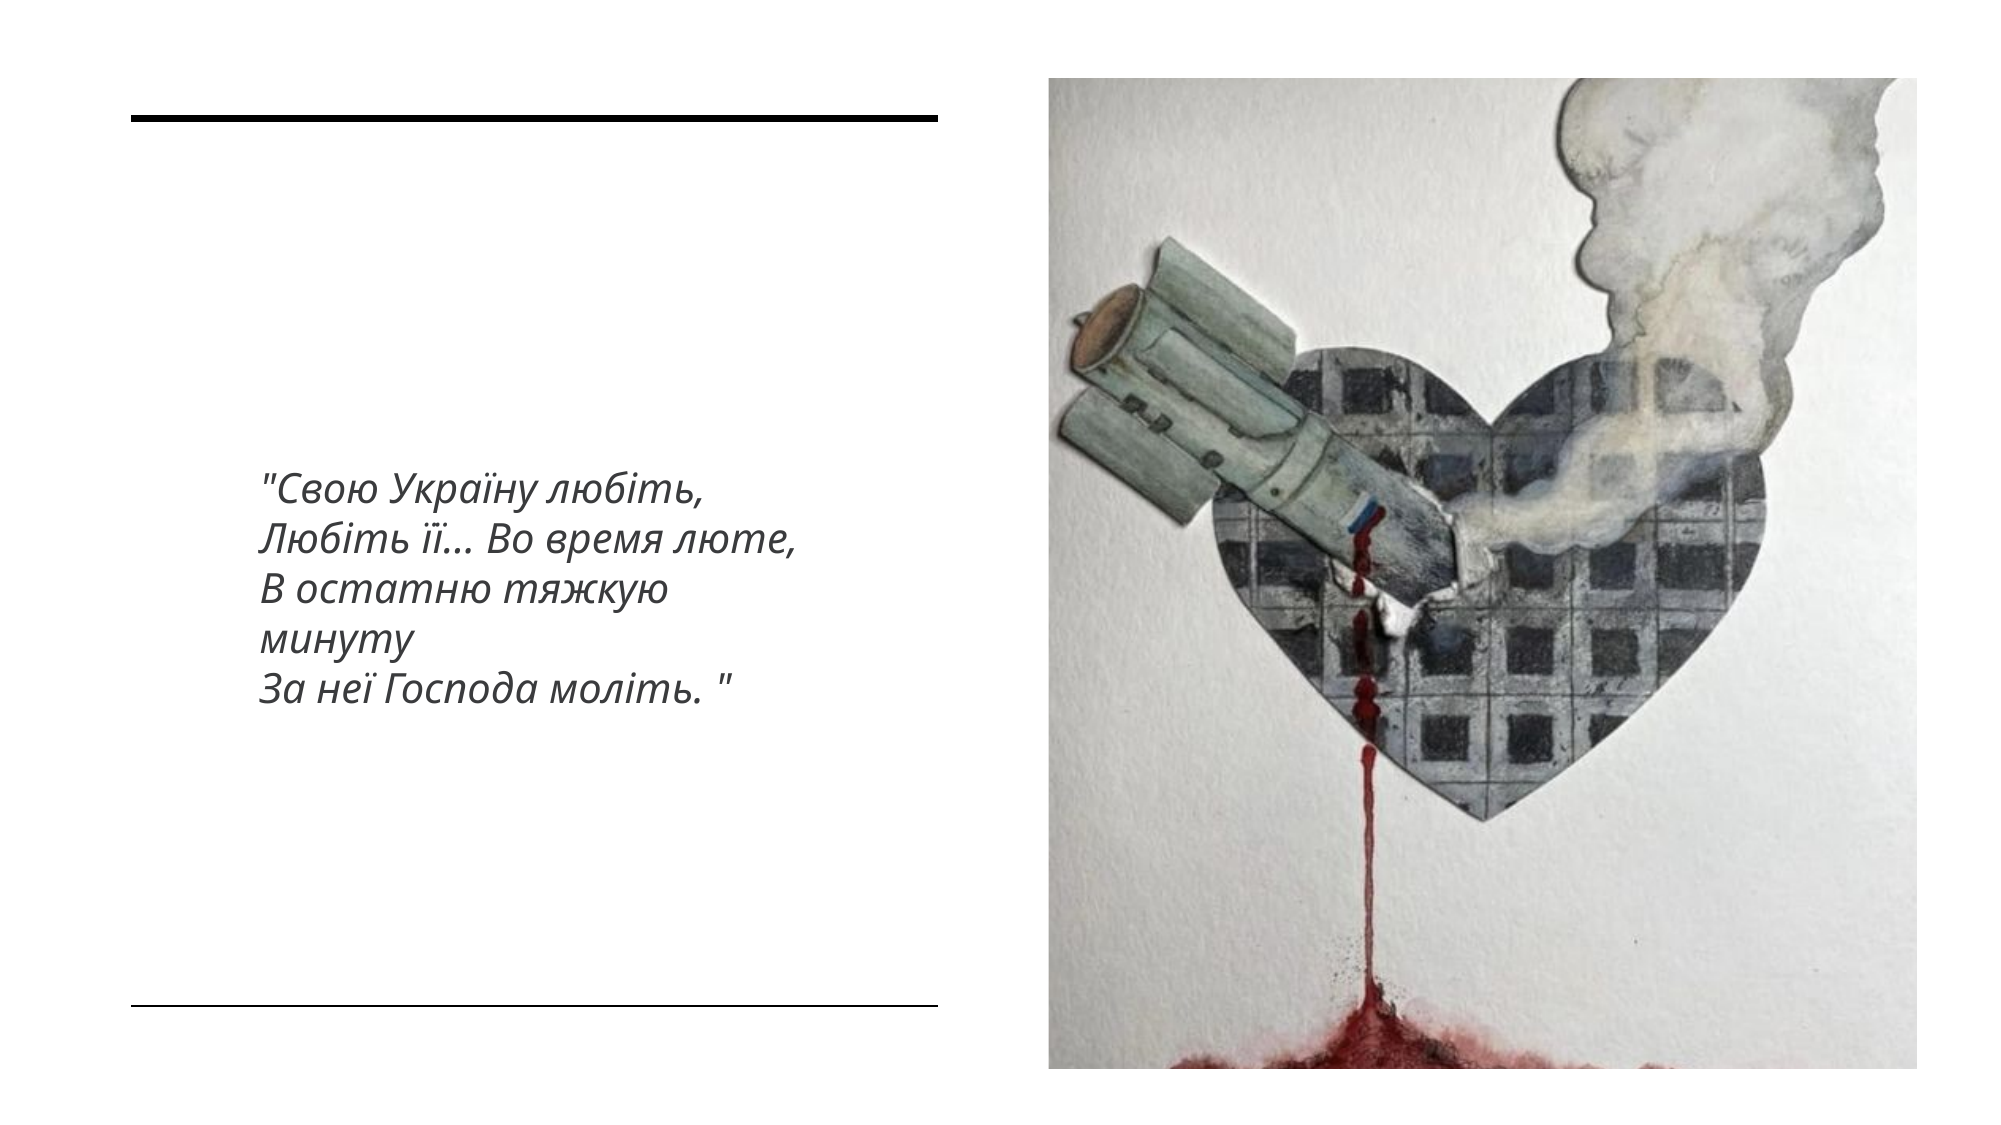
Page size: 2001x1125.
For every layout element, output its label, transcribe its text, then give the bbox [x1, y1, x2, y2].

text_box "Свою Україну любіть, Любіть її… Во время люте, В остатню тяжкую минуту За неї Господа моліть. " [244, 453, 837, 719]
picture [1048, 78, 1917, 1069]
